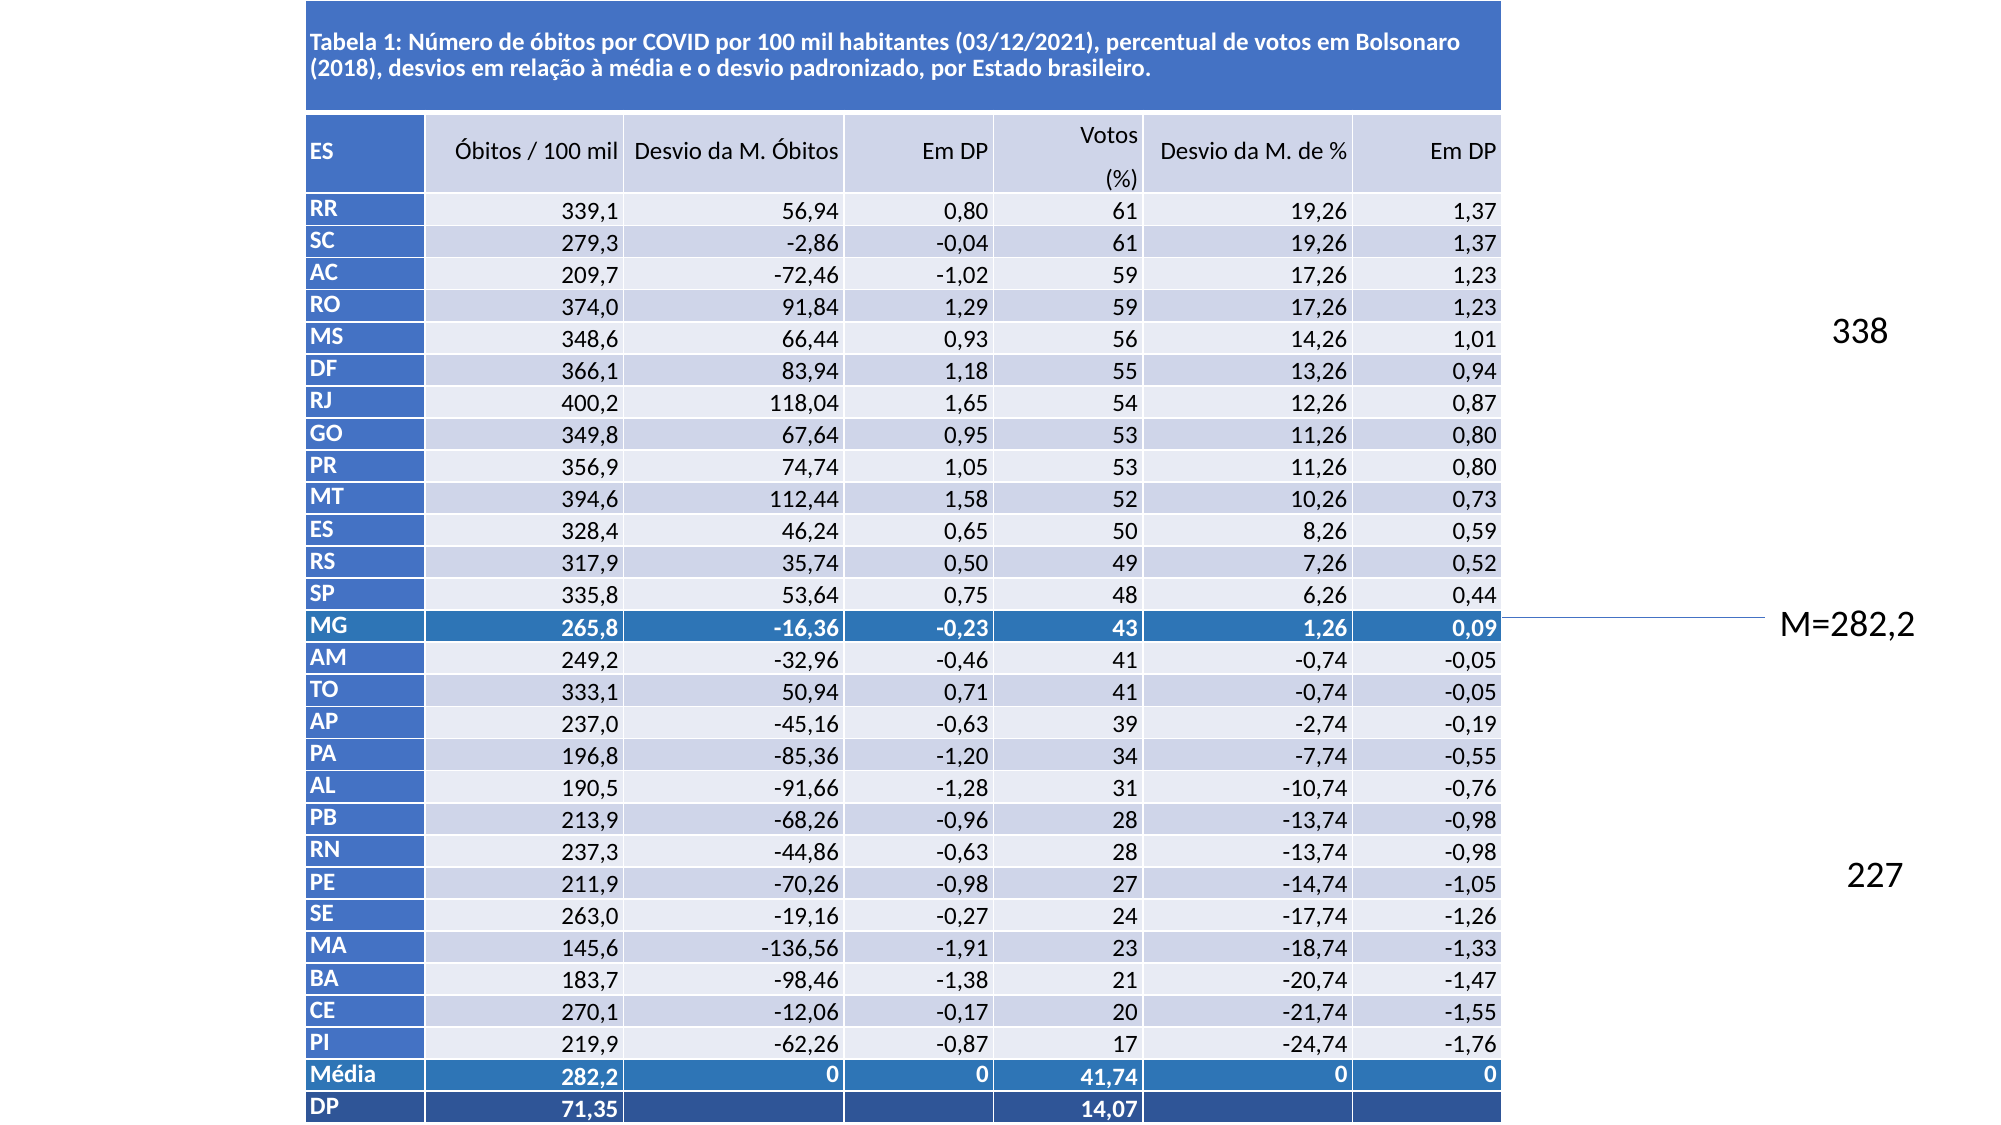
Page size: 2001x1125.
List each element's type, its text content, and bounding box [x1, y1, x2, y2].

table_cell -0,63 [845, 707, 993, 738]
table_cell 6,26 [1144, 579, 1352, 609]
table_cell 59 [994, 258, 1142, 289]
table_cell Em DP [1353, 115, 1501, 192]
table_cell 190,5 [426, 771, 623, 802]
table_cell MS [306, 323, 424, 353]
table_cell -20,74 [1144, 964, 1352, 994]
table_cell 56,94 [624, 194, 843, 225]
table_cell -18,74 [1144, 932, 1352, 962]
table_cell 28 [994, 804, 1142, 834]
table_cell -0,46 [845, 643, 993, 673]
table_cell 0,93 [845, 323, 993, 353]
table_cell AL [306, 771, 424, 802]
table_cell -0,19 [1353, 707, 1501, 738]
table_cell 53,64 [624, 579, 843, 609]
table_cell Óbitos / 100 mil [426, 115, 623, 192]
table_cell 35,74 [624, 547, 843, 577]
table_cell 74,74 [624, 451, 843, 481]
table_cell 41 [994, 643, 1142, 673]
table_cell 0,80 [1353, 451, 1501, 481]
table_cell 366,1 [426, 355, 623, 385]
table_cell -0,63 [845, 836, 993, 866]
table_cell 237,0 [426, 707, 623, 738]
table_cell PB [306, 804, 424, 834]
table_cell DP [306, 1092, 424, 1122]
table_cell [1144, 1092, 1352, 1122]
table_cell MG [306, 611, 424, 641]
table_cell 0,09 [1353, 611, 1501, 641]
table_cell 400,2 [426, 387, 623, 417]
table_cell 71,35 [426, 1092, 623, 1122]
table_cell 83,94 [624, 355, 843, 385]
table_cell 49 [994, 547, 1142, 577]
table_cell TO [306, 675, 424, 706]
table_cell Votos (%) [994, 115, 1142, 192]
table_cell -17,74 [1144, 900, 1352, 930]
table_cell 349,8 [426, 419, 623, 449]
table_cell 23 [994, 932, 1142, 962]
table_cell RR [306, 194, 424, 225]
table_cell 11,26 [1144, 451, 1352, 481]
table_cell -70,26 [624, 868, 843, 898]
table_cell SE [306, 900, 424, 930]
table_cell 0 [1144, 1060, 1352, 1090]
table_cell 0,75 [845, 579, 993, 609]
table_cell 356,9 [426, 451, 623, 481]
table_cell 0,80 [1353, 419, 1501, 449]
table_cell 249,2 [426, 643, 623, 673]
table_cell 8,26 [1144, 515, 1352, 545]
table_cell ES [306, 515, 424, 545]
table_cell -19,16 [624, 900, 843, 930]
table_cell SC [306, 226, 424, 257]
table_cell 1,29 [845, 290, 993, 321]
table_cell RJ [306, 387, 424, 417]
table_cell PE [306, 868, 424, 898]
table_cell 13,26 [1144, 355, 1352, 385]
table_cell 118,04 [624, 387, 843, 417]
table_cell -0,23 [845, 611, 993, 641]
table_cell 1,05 [845, 451, 993, 481]
table_cell 0,71 [845, 675, 993, 706]
table_cell Em DP [845, 115, 993, 192]
table_cell 59 [994, 290, 1142, 321]
table_cell 0,94 [1353, 355, 1501, 385]
table_cell 39 [994, 707, 1142, 738]
table_cell MT [306, 483, 424, 513]
table_cell 41 [994, 675, 1142, 706]
table_cell -1,55 [1353, 996, 1501, 1026]
table_cell 1,23 [1353, 290, 1501, 321]
table_cell -1,38 [845, 964, 993, 994]
table_cell 67,64 [624, 419, 843, 449]
table_cell -91,66 [624, 771, 843, 802]
table_cell -16,36 [624, 611, 843, 641]
table_cell 0 [624, 1060, 843, 1090]
table_cell PI [306, 1028, 424, 1058]
table_cell [845, 1092, 993, 1122]
table_cell -0,17 [845, 996, 993, 1026]
table_cell -62,26 [624, 1028, 843, 1058]
table_cell -0,27 [845, 900, 993, 930]
table_cell DF [306, 355, 424, 385]
text_box 338 [1816, 298, 2000, 359]
table_cell CE [306, 996, 424, 1026]
table_cell 279,3 [426, 226, 623, 257]
table_cell 1,26 [1144, 611, 1352, 641]
table_cell -85,36 [624, 739, 843, 770]
table_cell PR [306, 451, 424, 481]
table_cell 0,80 [845, 194, 993, 225]
table_cell -0,05 [1353, 675, 1501, 706]
table_cell 56 [994, 323, 1142, 353]
table_cell 209,7 [426, 258, 623, 289]
table_cell -7,74 [1144, 739, 1352, 770]
table_cell -13,74 [1144, 836, 1352, 866]
table_cell -1,02 [845, 258, 993, 289]
table_cell 0,44 [1353, 579, 1501, 609]
table_cell 10,26 [1144, 483, 1352, 513]
table_cell 31 [994, 771, 1142, 802]
table_cell 53 [994, 451, 1142, 481]
table_cell -44,86 [624, 836, 843, 866]
table_cell GO [306, 419, 424, 449]
table_cell 91,84 [624, 290, 843, 321]
table_cell 34 [994, 739, 1142, 770]
table_cell -1,28 [845, 771, 993, 802]
table_cell 19,26 [1144, 226, 1352, 257]
table_cell Desvio da M. Óbitos [624, 115, 843, 192]
table_cell 14,26 [1144, 323, 1352, 353]
table_cell -24,74 [1144, 1028, 1352, 1058]
table_cell 1,18 [845, 355, 993, 385]
table_cell 46,24 [624, 515, 843, 545]
table_cell 1,58 [845, 483, 993, 513]
table_cell 219,9 [426, 1028, 623, 1058]
table_cell 270,1 [426, 996, 623, 1026]
table_cell 11,26 [1144, 419, 1352, 449]
table_cell 1,23 [1353, 258, 1501, 289]
table_cell 0 [845, 1060, 993, 1090]
table_cell 0,95 [845, 419, 993, 449]
table_cell 1,65 [845, 387, 993, 417]
table_cell 43 [994, 611, 1142, 641]
table_cell -0,74 [1144, 675, 1352, 706]
table_cell 0,73 [1353, 483, 1501, 513]
table_cell RN [306, 836, 424, 866]
table_cell -0,55 [1353, 739, 1501, 770]
table_cell RS [306, 547, 424, 577]
table_cell -0,98 [845, 868, 993, 898]
table_cell -0,04 [845, 226, 993, 257]
table_cell -1,33 [1353, 932, 1501, 962]
table_cell 14,07 [994, 1092, 1142, 1122]
table_cell -10,74 [1144, 771, 1352, 802]
text_box M=282,2 [1764, 591, 2000, 652]
table_cell 1,37 [1353, 226, 1501, 257]
table_cell 0,65 [845, 515, 993, 545]
table_cell ES [306, 115, 424, 192]
table_cell -1,26 [1353, 900, 1501, 930]
table_cell Desvio da M. de % [1144, 115, 1352, 192]
table_cell Média [306, 1060, 424, 1090]
table_cell SP [306, 579, 424, 609]
table_cell -136,56 [624, 932, 843, 962]
table_cell 17,26 [1144, 290, 1352, 321]
table_cell -1,91 [845, 932, 993, 962]
table_cell 17,26 [1144, 258, 1352, 289]
table_cell -0,98 [1353, 804, 1501, 834]
table_cell -0,87 [845, 1028, 993, 1058]
table_cell 317,9 [426, 547, 623, 577]
table_cell 61 [994, 194, 1142, 225]
table_cell 53 [994, 419, 1142, 449]
table_cell 333,1 [426, 675, 623, 706]
table_cell -0,98 [1353, 836, 1501, 866]
table_cell -45,16 [624, 707, 843, 738]
table_cell 1,01 [1353, 323, 1501, 353]
table_cell -14,74 [1144, 868, 1352, 898]
table_cell BA [306, 964, 424, 994]
table_cell -13,74 [1144, 804, 1352, 834]
table_cell -68,26 [624, 804, 843, 834]
table_cell 50 [994, 515, 1142, 545]
table_cell 55 [994, 355, 1142, 385]
table_cell 54 [994, 387, 1142, 417]
table_cell 374,0 [426, 290, 623, 321]
table_cell 0,52 [1353, 547, 1501, 577]
table_cell 48 [994, 579, 1142, 609]
table_cell -72,46 [624, 258, 843, 289]
table_cell 50,94 [624, 675, 843, 706]
text_box 227 [1831, 842, 1920, 903]
table_cell RO [306, 290, 424, 321]
table_cell 237,3 [426, 836, 623, 866]
table_cell -0,05 [1353, 643, 1501, 673]
table_cell 282,2 [426, 1060, 623, 1090]
table_cell 19,26 [1144, 194, 1352, 225]
table_cell 112,44 [624, 483, 843, 513]
table_cell 0,59 [1353, 515, 1501, 545]
table_cell -1,47 [1353, 964, 1501, 994]
table_cell 41,74 [994, 1060, 1142, 1090]
table_cell 183,7 [426, 964, 623, 994]
table_cell 145,6 [426, 932, 623, 962]
table_cell -1,20 [845, 739, 993, 770]
table_cell -21,74 [1144, 996, 1352, 1026]
table_cell [624, 1092, 843, 1122]
table_cell 394,6 [426, 483, 623, 513]
table_cell -0,76 [1353, 771, 1501, 802]
table_cell [1353, 1092, 1501, 1122]
table_cell 213,9 [426, 804, 623, 834]
table_cell 348,6 [426, 323, 623, 353]
table_cell 265,8 [426, 611, 623, 641]
table_cell 27 [994, 868, 1142, 898]
table_cell 335,8 [426, 579, 623, 609]
table_cell PA [306, 739, 424, 770]
table_cell 0,50 [845, 547, 993, 577]
table_cell 20 [994, 996, 1142, 1026]
table_cell -1,05 [1353, 868, 1501, 898]
table_cell 339,1 [426, 194, 623, 225]
table_cell 1,37 [1353, 194, 1501, 225]
table_cell -32,96 [624, 643, 843, 673]
table_header Tabela 1: Número de óbitos por COVID por 100 mil habitantes (03/12/2021), percentual de votos em Bolsonaro (2018), desvios em relação à média e o desvio padronizado, por Estado brasileiro. [306, 1, 1501, 110]
table_cell -2,86 [624, 226, 843, 257]
table_cell -0,74 [1144, 643, 1352, 673]
table_cell 24 [994, 900, 1142, 930]
table_cell 7,26 [1144, 547, 1352, 577]
table_cell 28 [994, 836, 1142, 866]
table_cell -12,06 [624, 996, 843, 1026]
table_cell 17 [994, 1028, 1142, 1058]
table_cell -0,96 [845, 804, 993, 834]
table_cell -98,46 [624, 964, 843, 994]
table_cell 211,9 [426, 868, 623, 898]
table_cell 0,87 [1353, 387, 1501, 417]
table_cell 0 [1353, 1060, 1501, 1090]
table_cell 66,44 [624, 323, 843, 353]
table_cell 263,0 [426, 900, 623, 930]
table_cell 21 [994, 964, 1142, 994]
table_cell 12,26 [1144, 387, 1352, 417]
table_cell -2,74 [1144, 707, 1352, 738]
table_cell AM [306, 643, 424, 673]
table_cell 196,8 [426, 739, 623, 770]
table_cell 328,4 [426, 515, 623, 545]
table_cell AP [306, 707, 424, 738]
table_cell MA [306, 932, 424, 962]
table_cell -1,76 [1353, 1028, 1501, 1058]
table_cell 52 [994, 483, 1142, 513]
table_cell AC [306, 258, 424, 289]
table_cell 61 [994, 226, 1142, 257]
